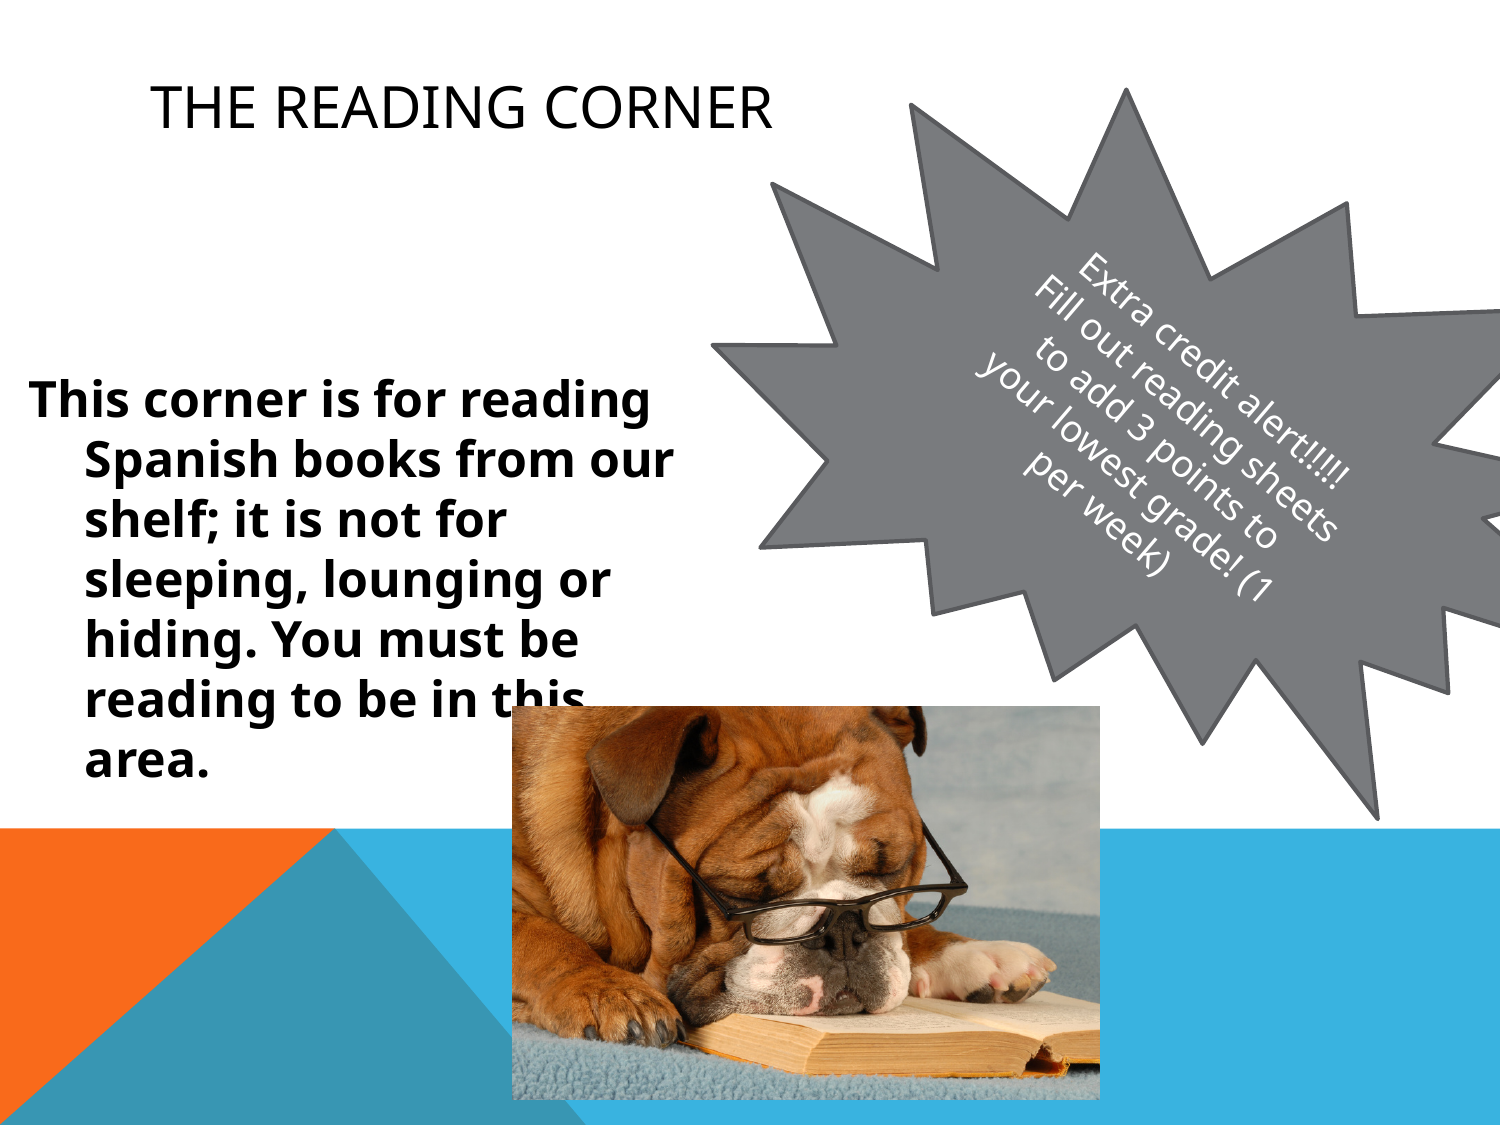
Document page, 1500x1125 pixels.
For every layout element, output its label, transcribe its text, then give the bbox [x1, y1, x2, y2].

list This corner is for reading Spanish books from our shelf; it is not for sleeping, lounging or hiding. You must be reading to be in this area. [13, 360, 738, 763]
picture [512, 706, 1101, 1101]
title the reading corner [135, 60, 1369, 150]
text_box Extra credit alert!!!!! Fill out reading sheets to add 3 points to your lowest grade! (1 per week) [710, 150, 1500, 822]
